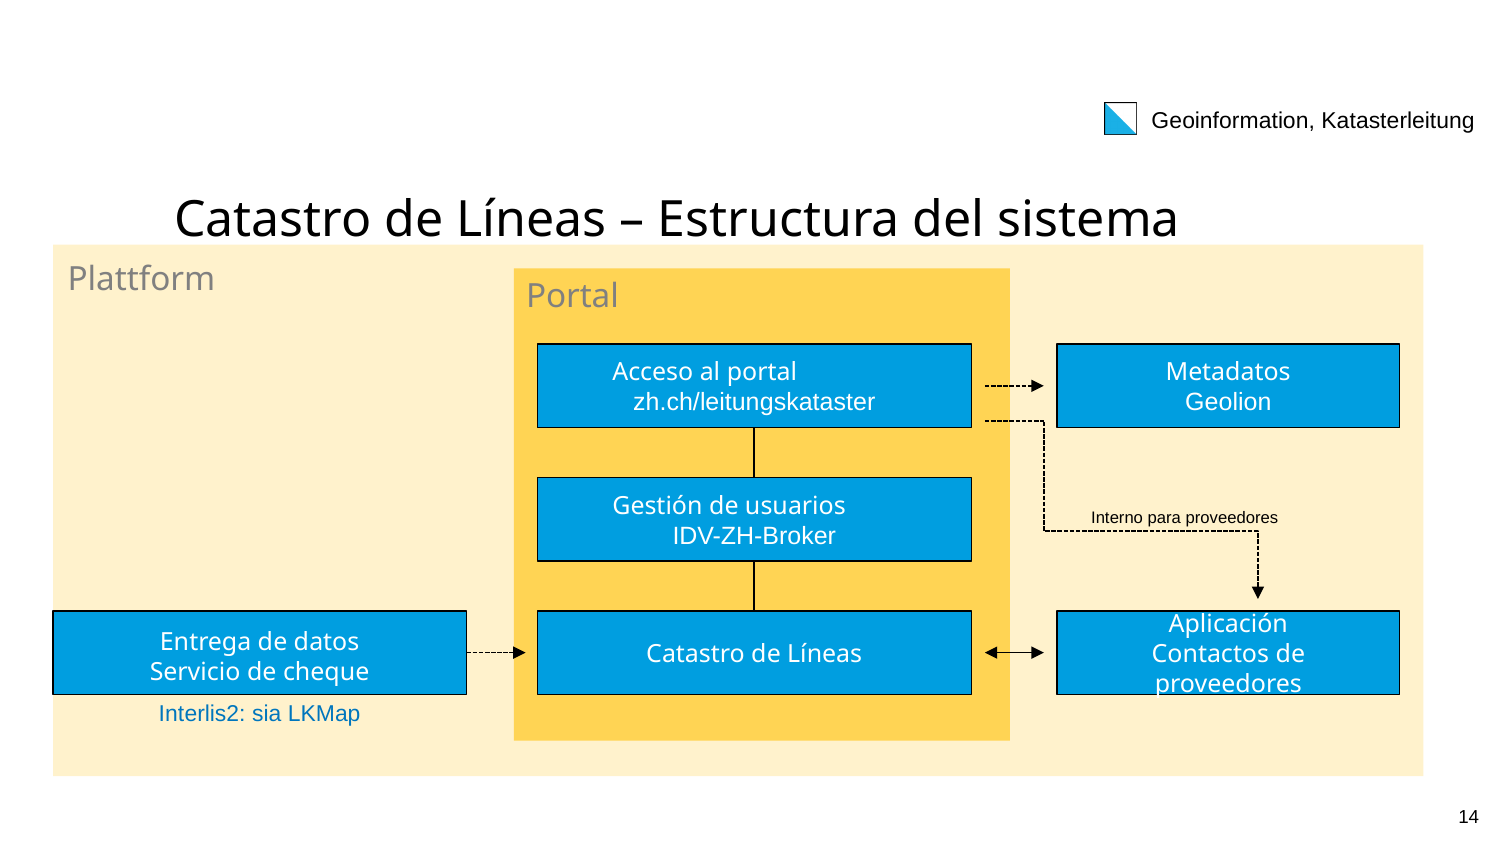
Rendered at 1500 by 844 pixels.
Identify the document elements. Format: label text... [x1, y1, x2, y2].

picture [1104, 102, 1137, 135]
text_box Interno para proveedores [1263, 499, 1306, 535]
text_box [512, 266, 1012, 743]
text_box Acceso al portal zh.ch/leitungskataster [537, 344, 972, 428]
text_box Catastro de Líneas [537, 610, 972, 695]
text_box Entrega de datos Servicio de cheque [53, 610, 467, 695]
text_box Metadatos Geolion [1057, 344, 1400, 428]
text_box Aplicación Contactos de proveedores [1057, 610, 1400, 695]
text_box Gestión de usuarios IDV-ZH-Broker [537, 477, 972, 561]
text_box [51, 243, 1425, 778]
title Catastro de Líneas – Estructura del sistema [159, 178, 1412, 245]
text_box Interlis2: sia LKMap [64, 691, 455, 734]
text_box Plattform [53, 249, 290, 305]
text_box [984, 420, 1259, 600]
text_box Portal [511, 266, 674, 322]
